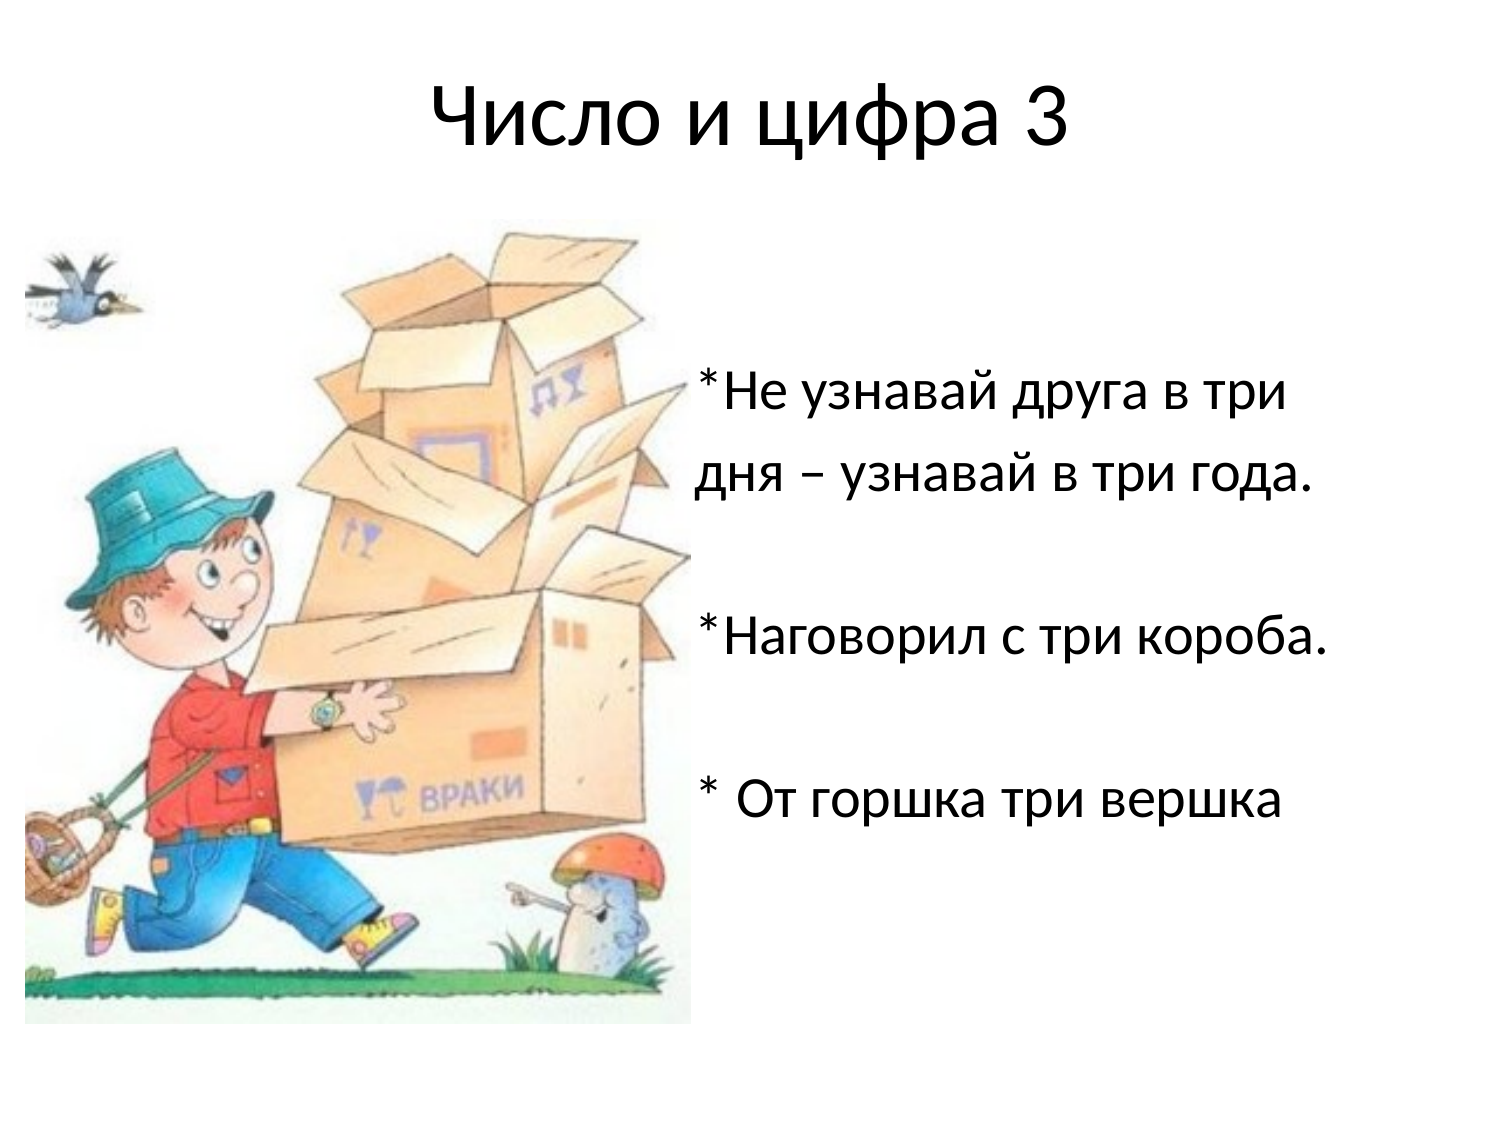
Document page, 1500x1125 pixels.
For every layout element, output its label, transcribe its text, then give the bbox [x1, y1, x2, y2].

list *Не узнавай друга в три дня – узнавай в три года. *Наговорил с три короба. * От горшка три вершка [696, 262, 1425, 1005]
title Число и цифра 3 [75, 45, 1425, 173]
picture [25, 219, 692, 1024]
